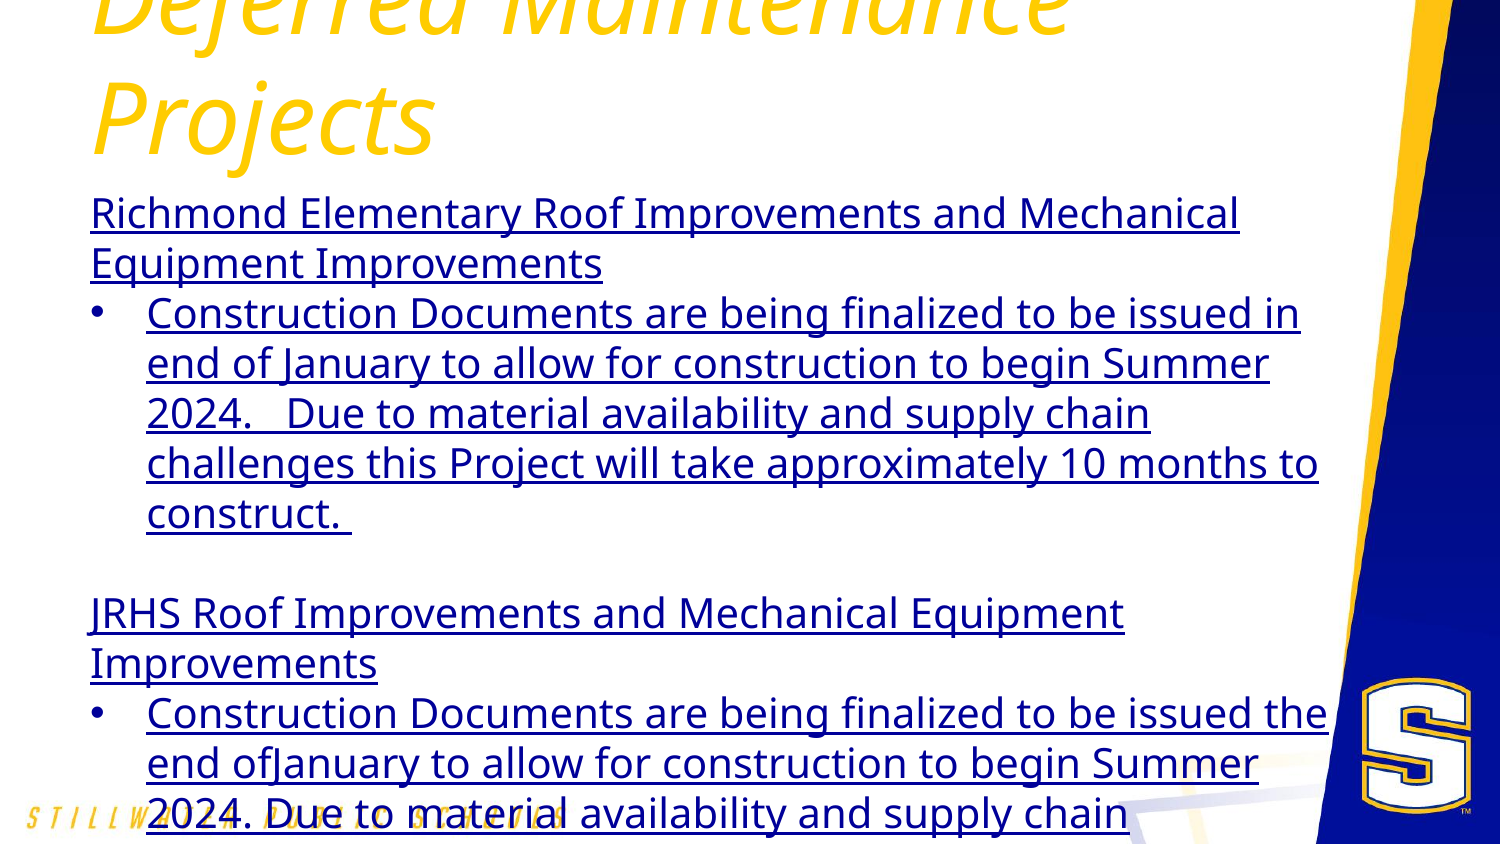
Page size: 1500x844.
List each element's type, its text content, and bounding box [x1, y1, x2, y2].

list Richmond Elementary Roof Improvements and Mechanical Equipment Improvements Construction Documents are being finalized to be issued in end of January to allow for construction to begin Summer 2024. Due to material availability and supply chain challenges this Project will take approximately 10 months to construct. JRHS Roof Improvements and Mechanical Equipment Improvements Construction Documents are being finalized to be issued the end ofJanuary to allow for construction to begin Summer 2024. Due to material availability and supply chain challenges this Project will take approximately 10 months to construct. Both Projects will bid together as a singular Project. [75, 190, 1353, 780]
picture [0, 0, 1500, 844]
title Deferred Maintenance Projects [75, 31, 1425, 190]
